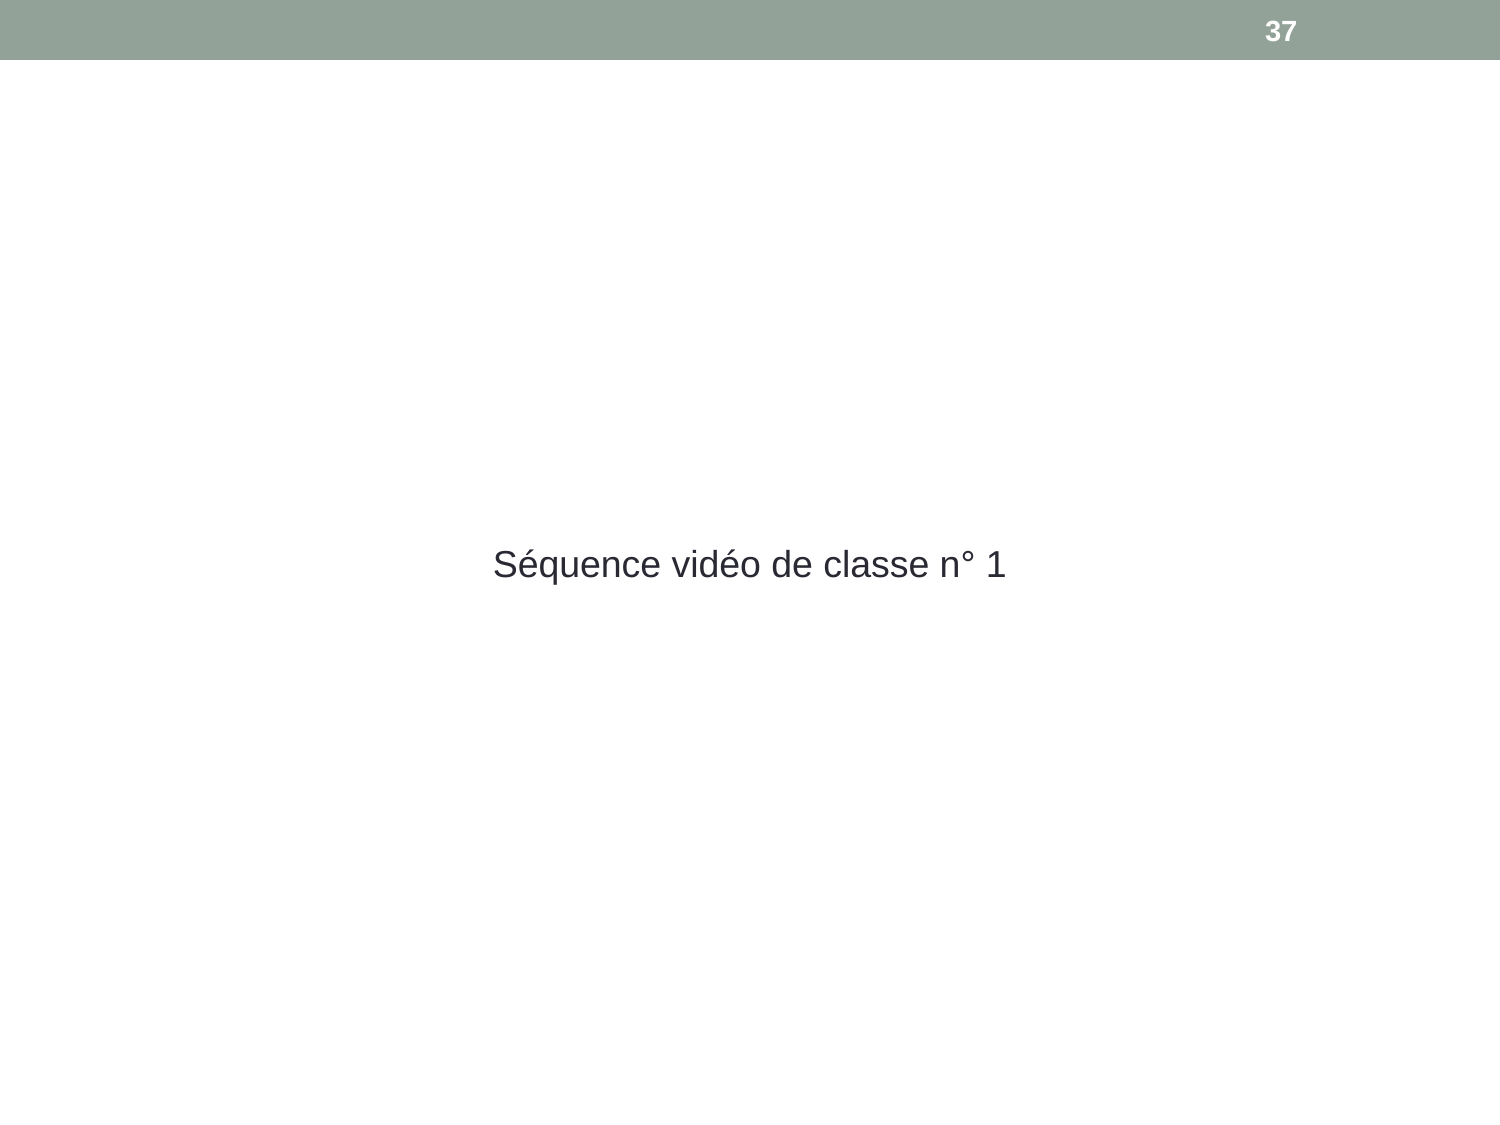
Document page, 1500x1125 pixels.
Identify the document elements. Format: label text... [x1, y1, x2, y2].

slide_number 37 [1250, 3, 1425, 57]
text_box Séquence vidéo de classe n° 1 [478, 532, 1022, 592]
